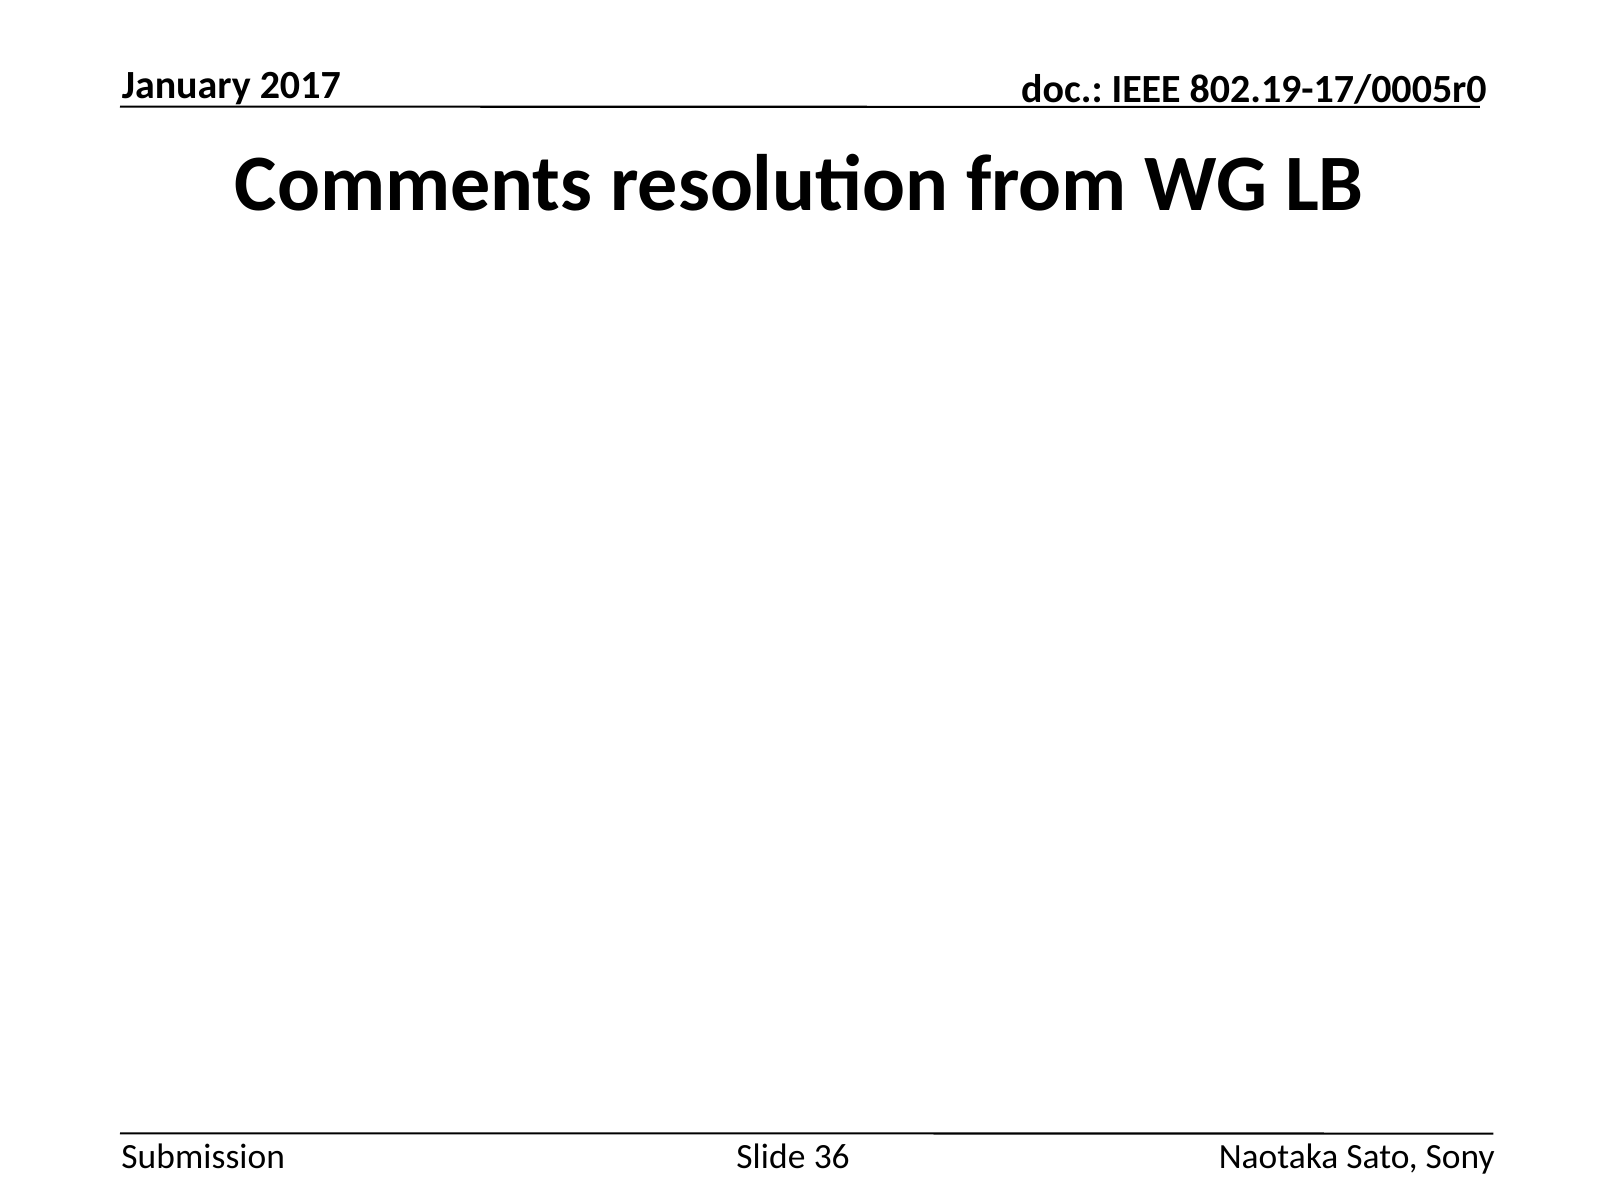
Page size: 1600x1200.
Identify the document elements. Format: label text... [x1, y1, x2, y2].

footer Naotaka Sato, Sony [937, 1132, 1495, 1174]
title Comments resolution from WG LB [119, 119, 1480, 238]
slide_number Slide 36 [733, 1132, 854, 1197]
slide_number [121, 58, 451, 107]
